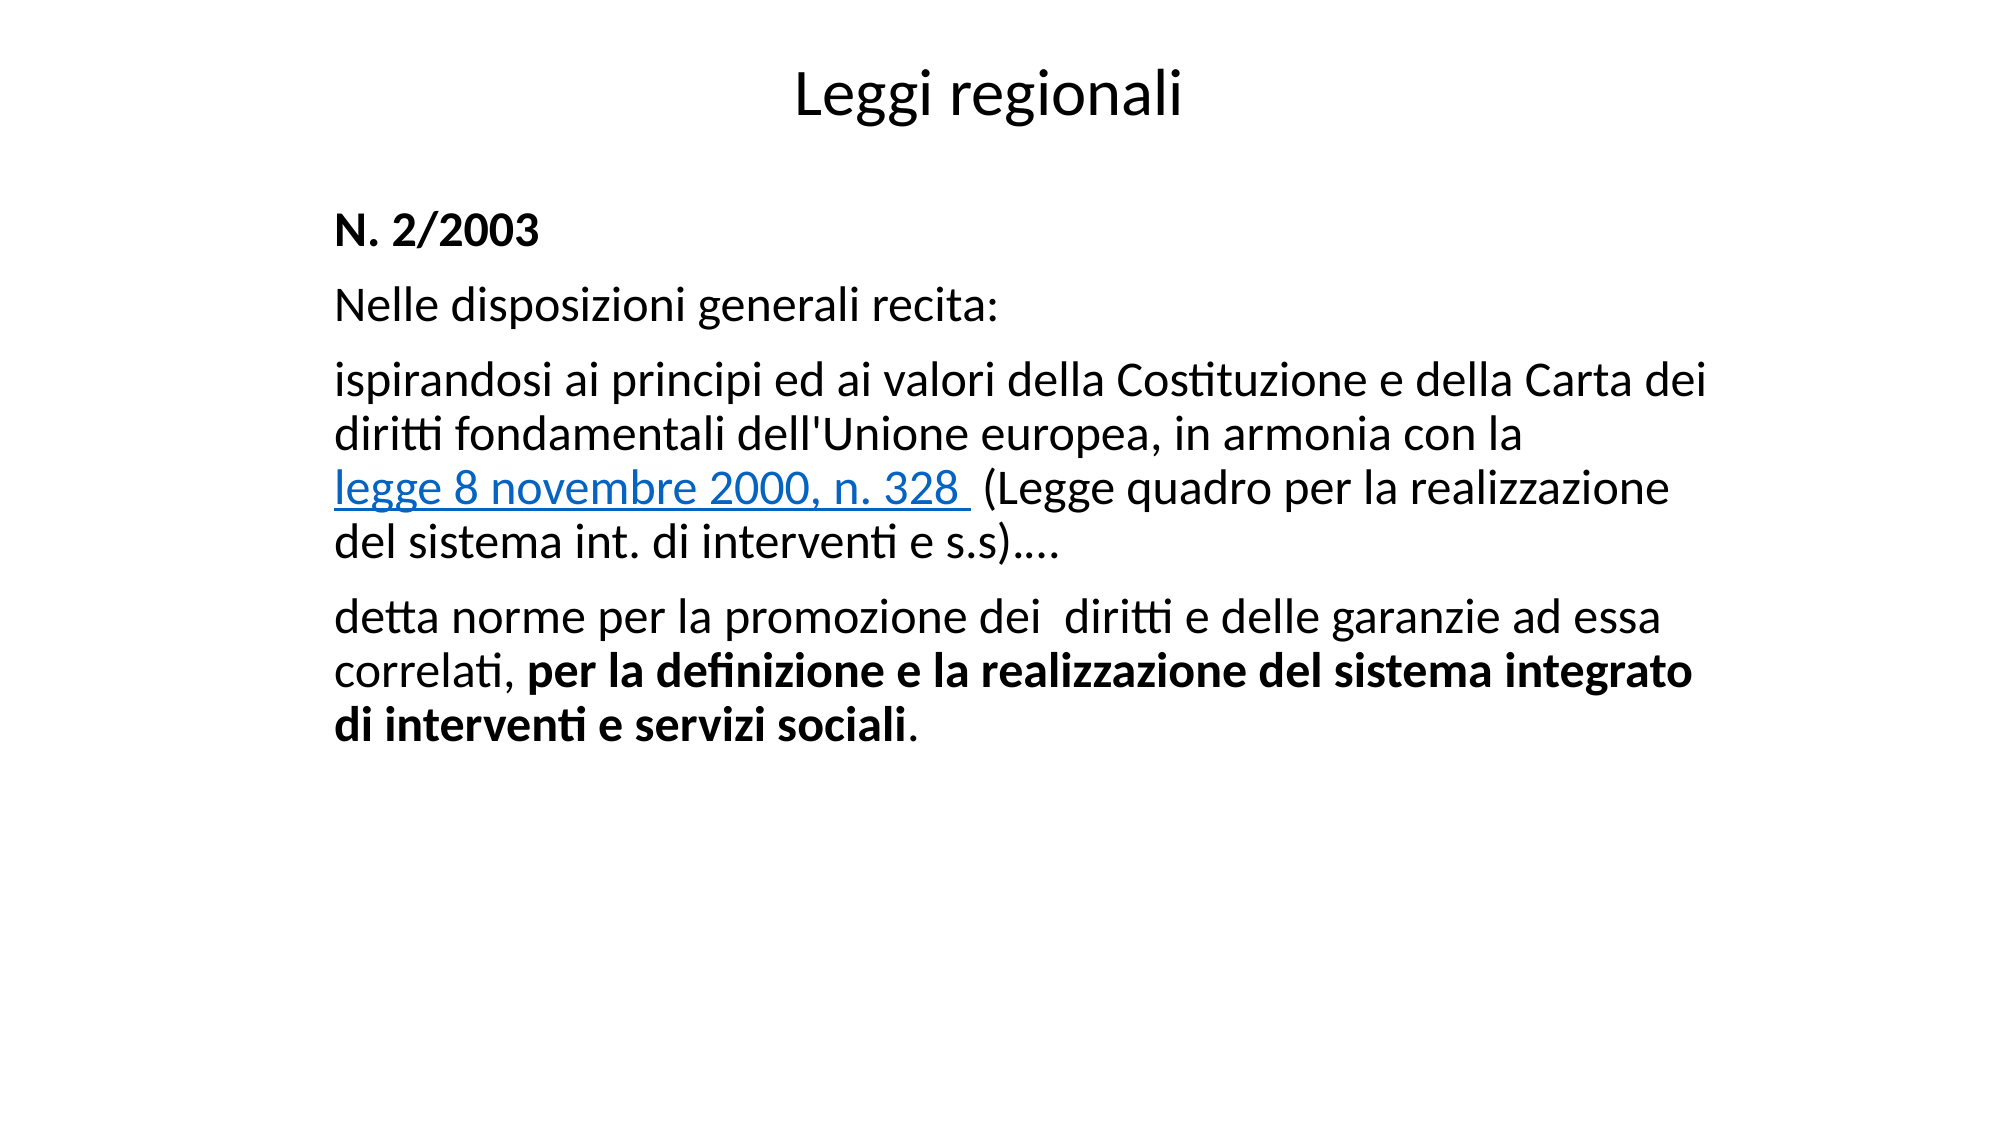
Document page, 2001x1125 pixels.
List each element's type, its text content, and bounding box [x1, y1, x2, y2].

title Leggi regionali [314, 44, 1675, 138]
list N. 2/2003 Nelle disposizioni generali recita: ispirandosi ai principi ed ai valori della Costituzione e della Carta dei diritti fondamentali dell'Unione europea, in armonia con la legge 8 novembre 2000, n. 328 (Legge quadro per la realizzazione del sistema int. di interventi e s.s).… detta norme per la promozione dei diritti e delle garanzie ad essa correlati, per la definizione e la realizzazione del sistema integrato di interventi e servizi sociali. [303, 196, 1750, 799]
